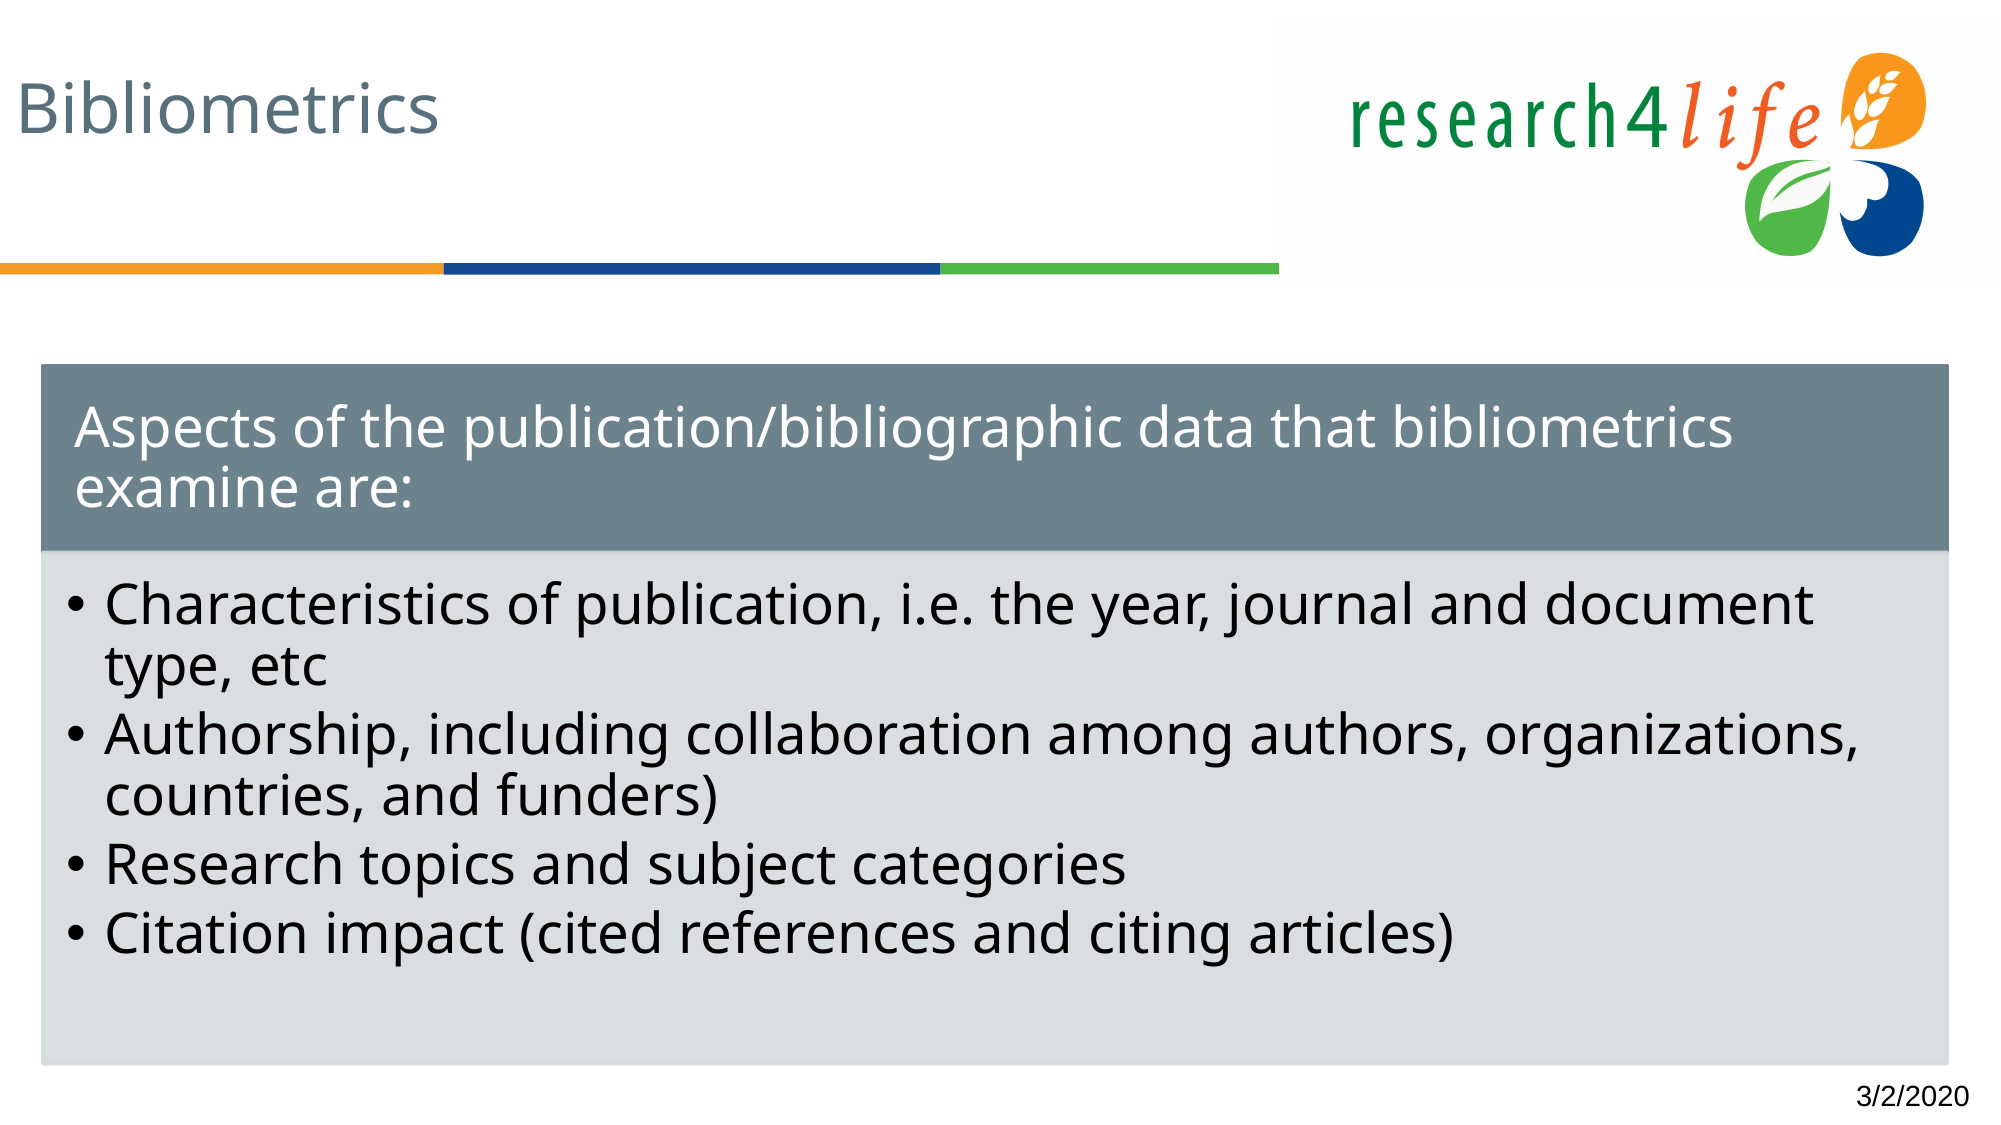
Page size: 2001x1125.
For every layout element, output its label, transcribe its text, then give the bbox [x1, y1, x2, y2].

picture [1279, 22, 2000, 285]
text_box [42, 365, 1948, 1064]
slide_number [1535, 1065, 1986, 1125]
title Bibliometrics [0, 66, 1346, 244]
